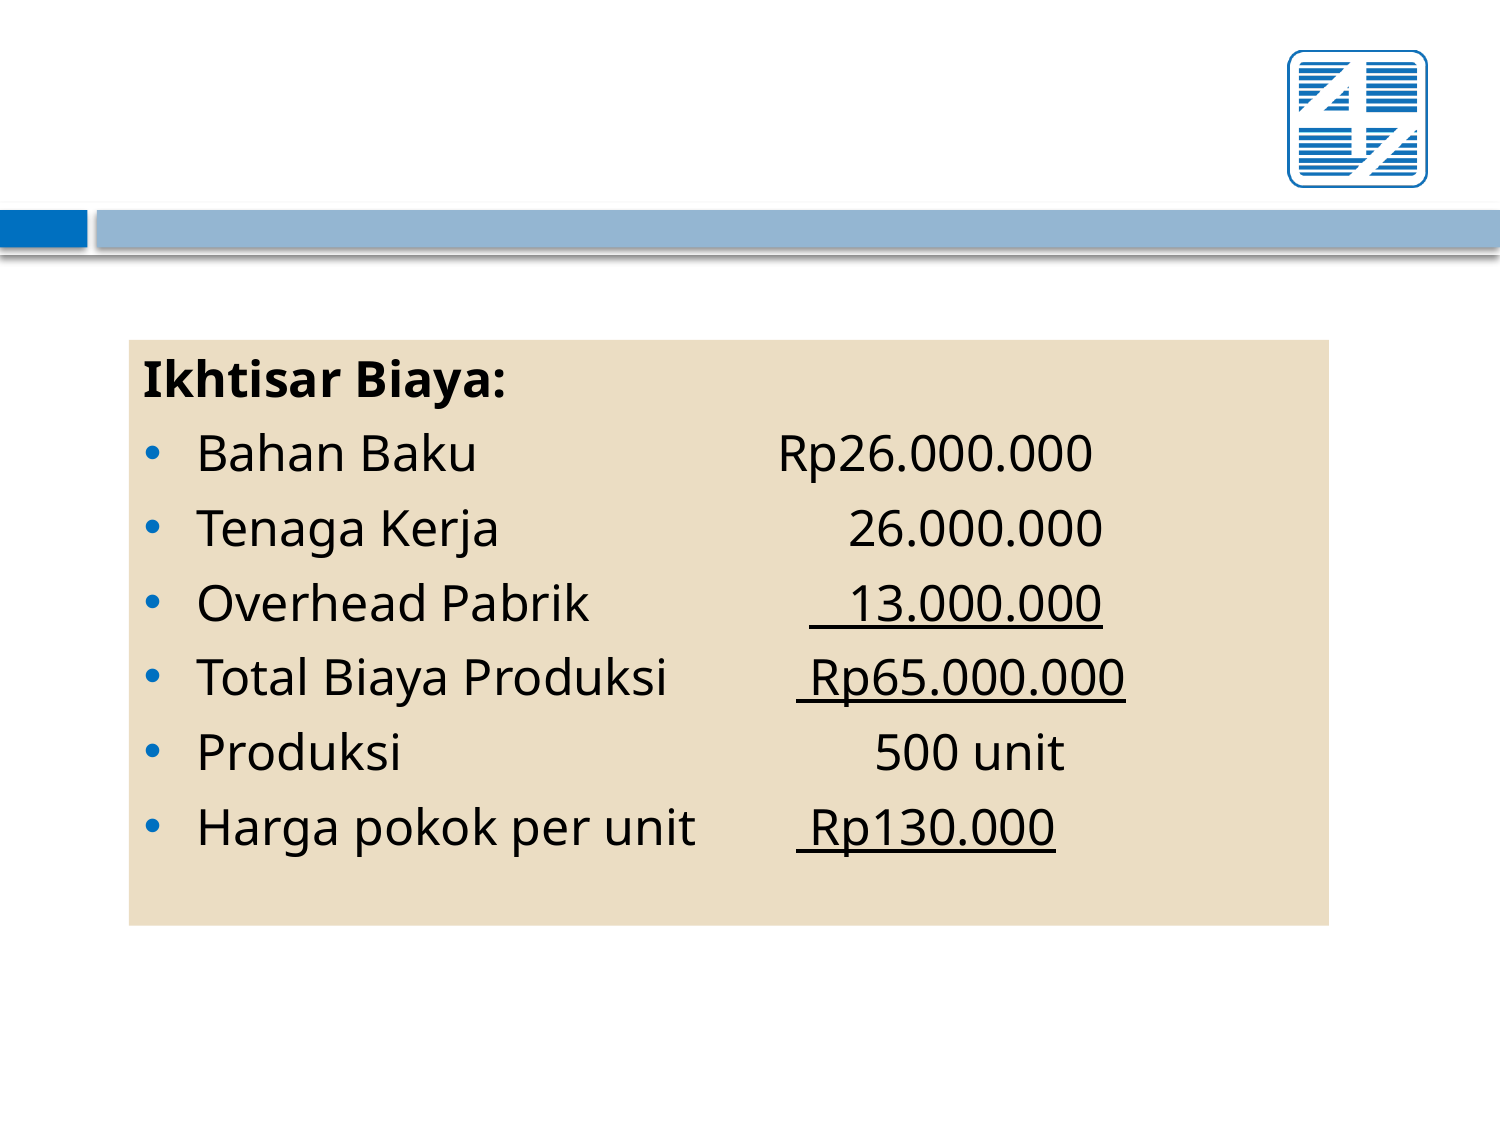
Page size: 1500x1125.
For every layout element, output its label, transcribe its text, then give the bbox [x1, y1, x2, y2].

list Ikhtisar Biaya: Bahan Baku Rp26.000.000 Tenaga Kerja 26.000.000 Overhead Pabrik 13.000.000 Total Biaya Produksi Rp65.000.000 Produksi 500 unit Harga pokok per unit Rp130.000 [128, 339, 1329, 926]
picture [1287, 50, 1428, 188]
